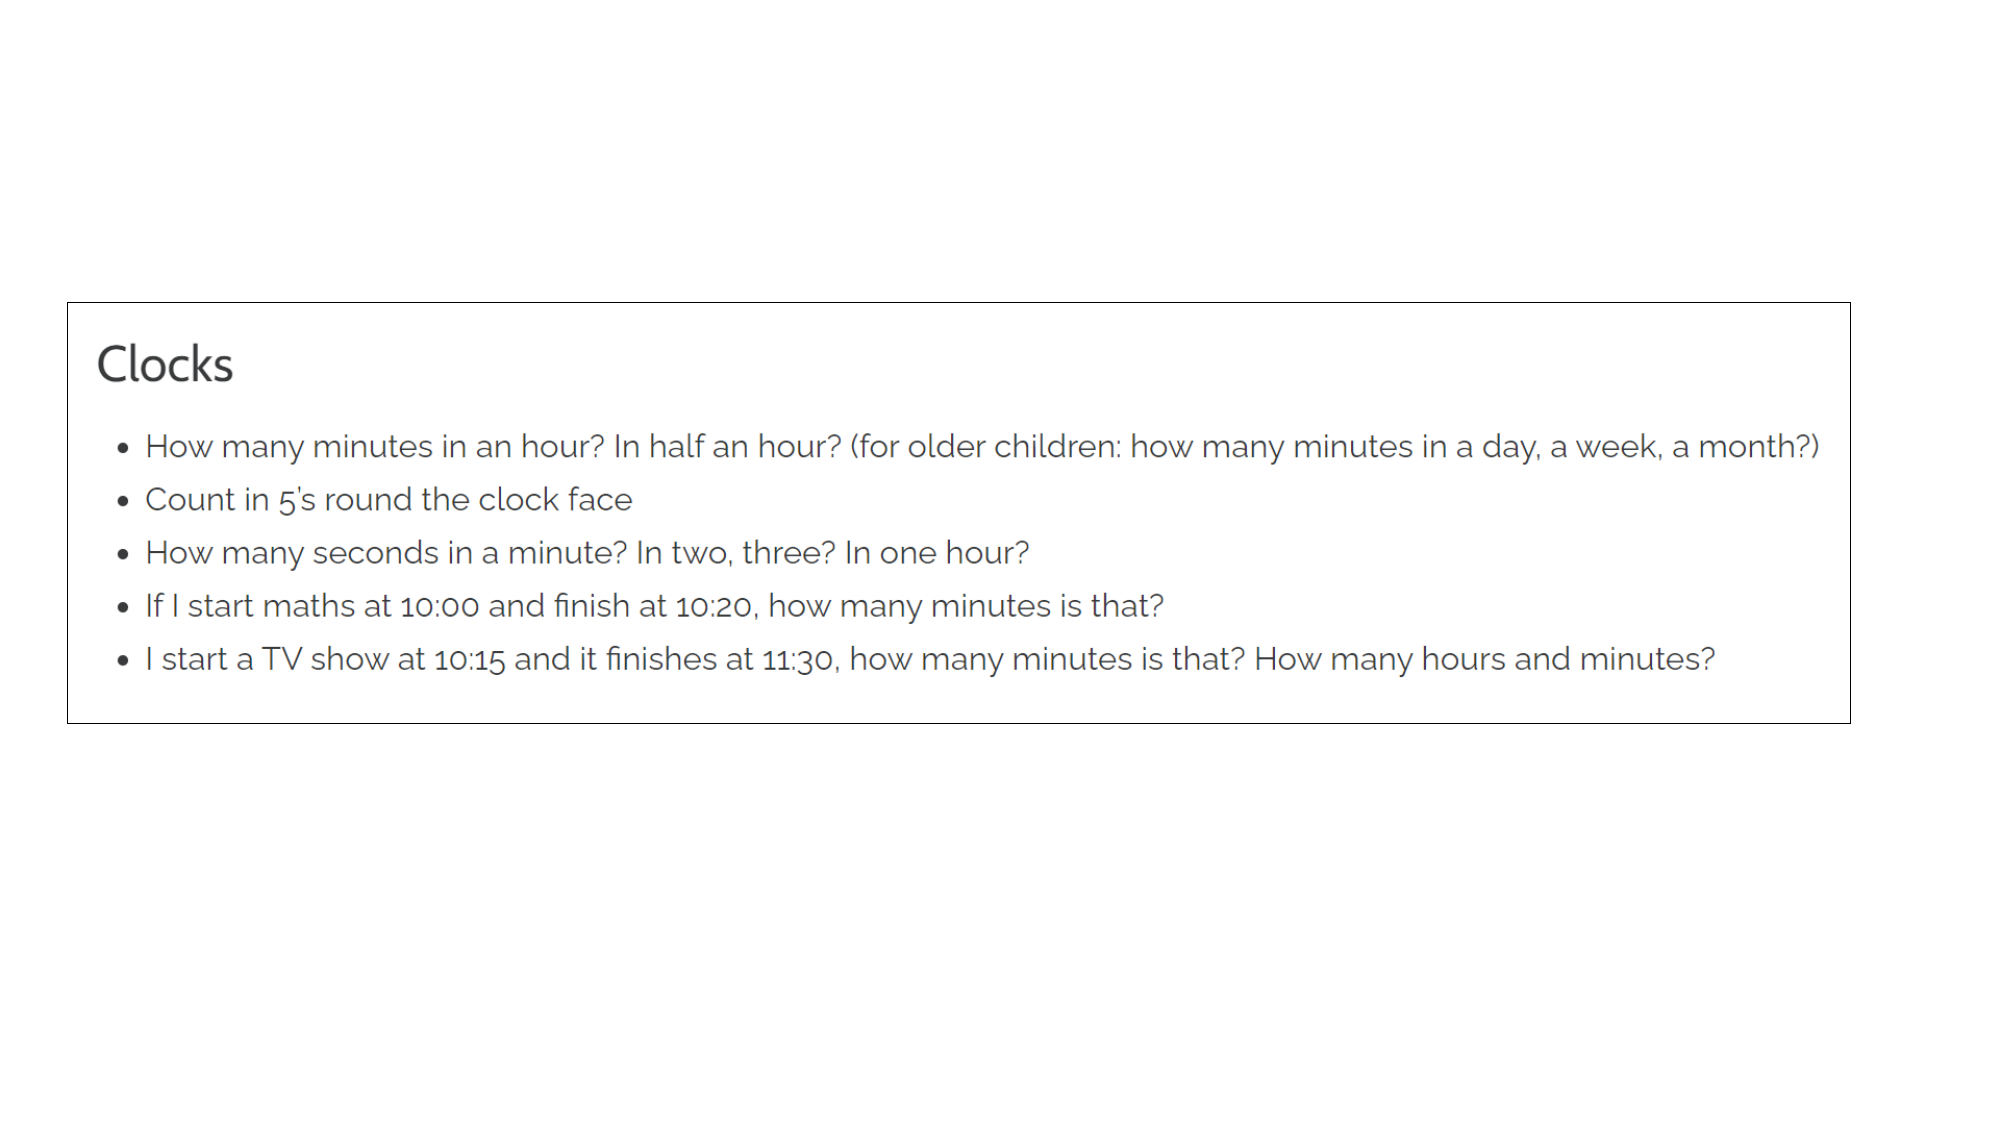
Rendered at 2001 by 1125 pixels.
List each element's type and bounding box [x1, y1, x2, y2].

picture [67, 302, 1851, 724]
